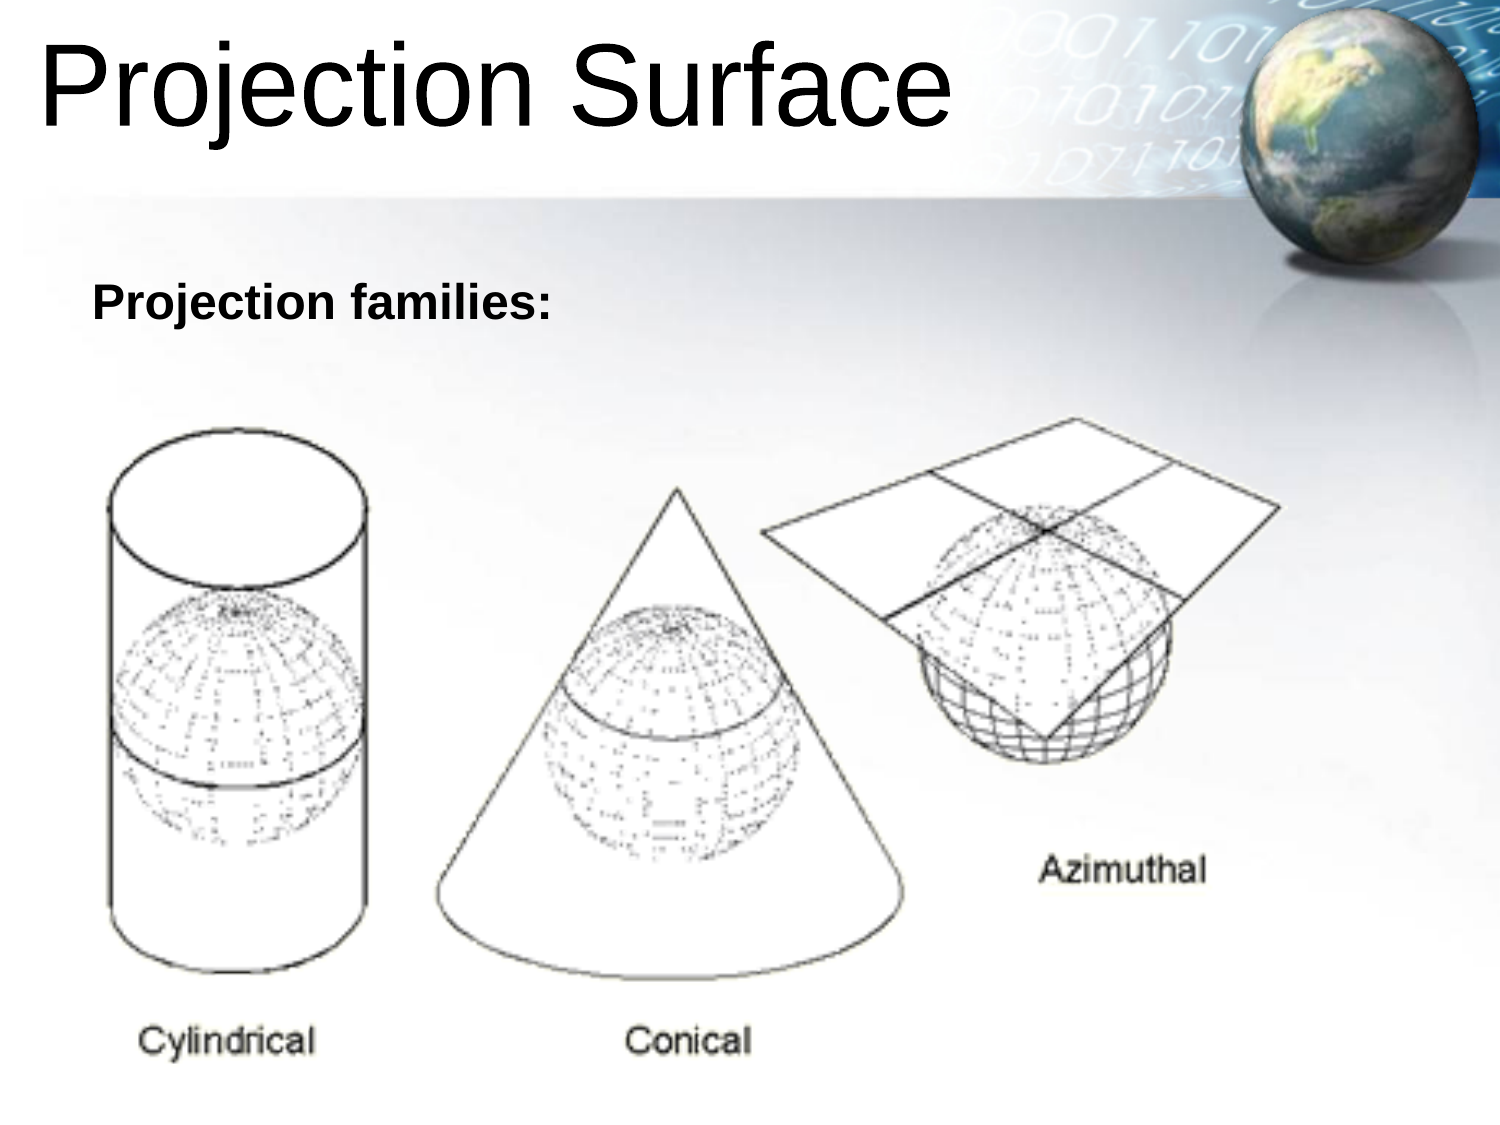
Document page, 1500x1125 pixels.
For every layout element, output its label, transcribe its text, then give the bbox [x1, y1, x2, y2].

text_box Projection families: [77, 262, 569, 338]
picture [0, 0, 1500, 1125]
